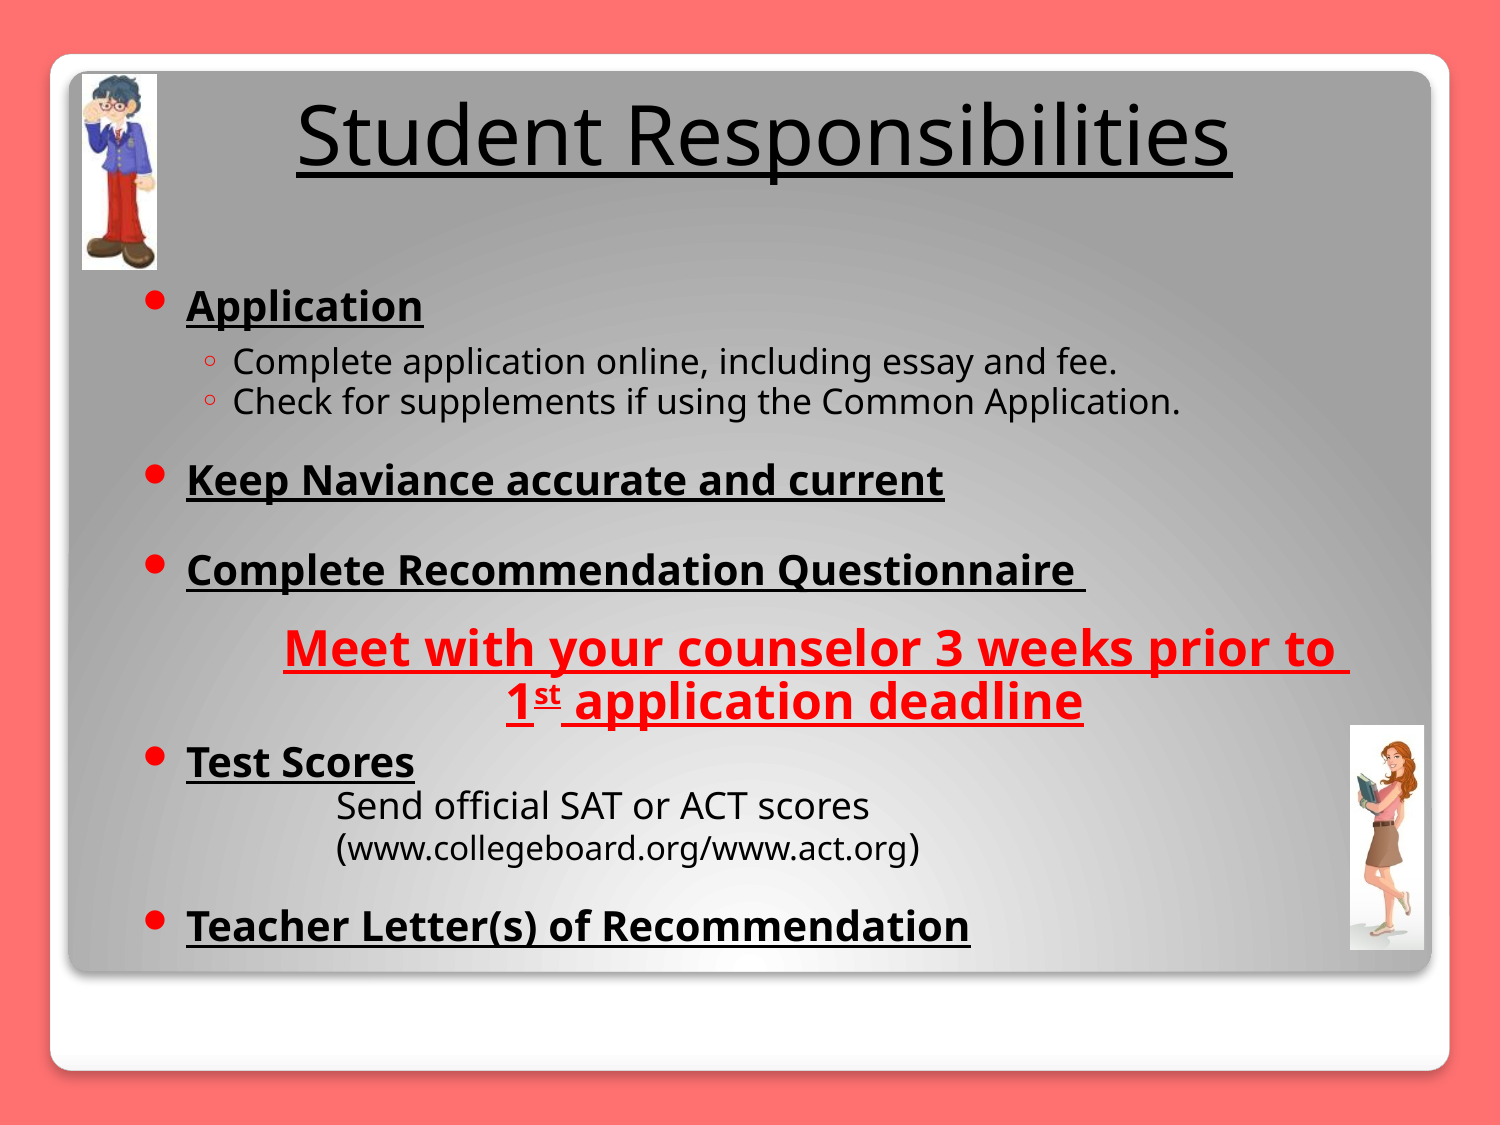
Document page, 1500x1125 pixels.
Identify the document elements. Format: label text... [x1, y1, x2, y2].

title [1349, 724, 1425, 951]
list Application Complete application online, including essay and fee. Check for supplements if using the Common Application. Keep Naviance accurate and current Complete Recommendation Questionnaire Meet with your counselor 3 weeks prior to 1st application deadline Test Scores Send official SAT or ACT scores (www.collegeboard.org/www.act.org) Teacher Letter(s) of Recommendation [112, 274, 1463, 1125]
text_box Student Responsibilities [281, 75, 1248, 190]
picture [81, 74, 157, 271]
